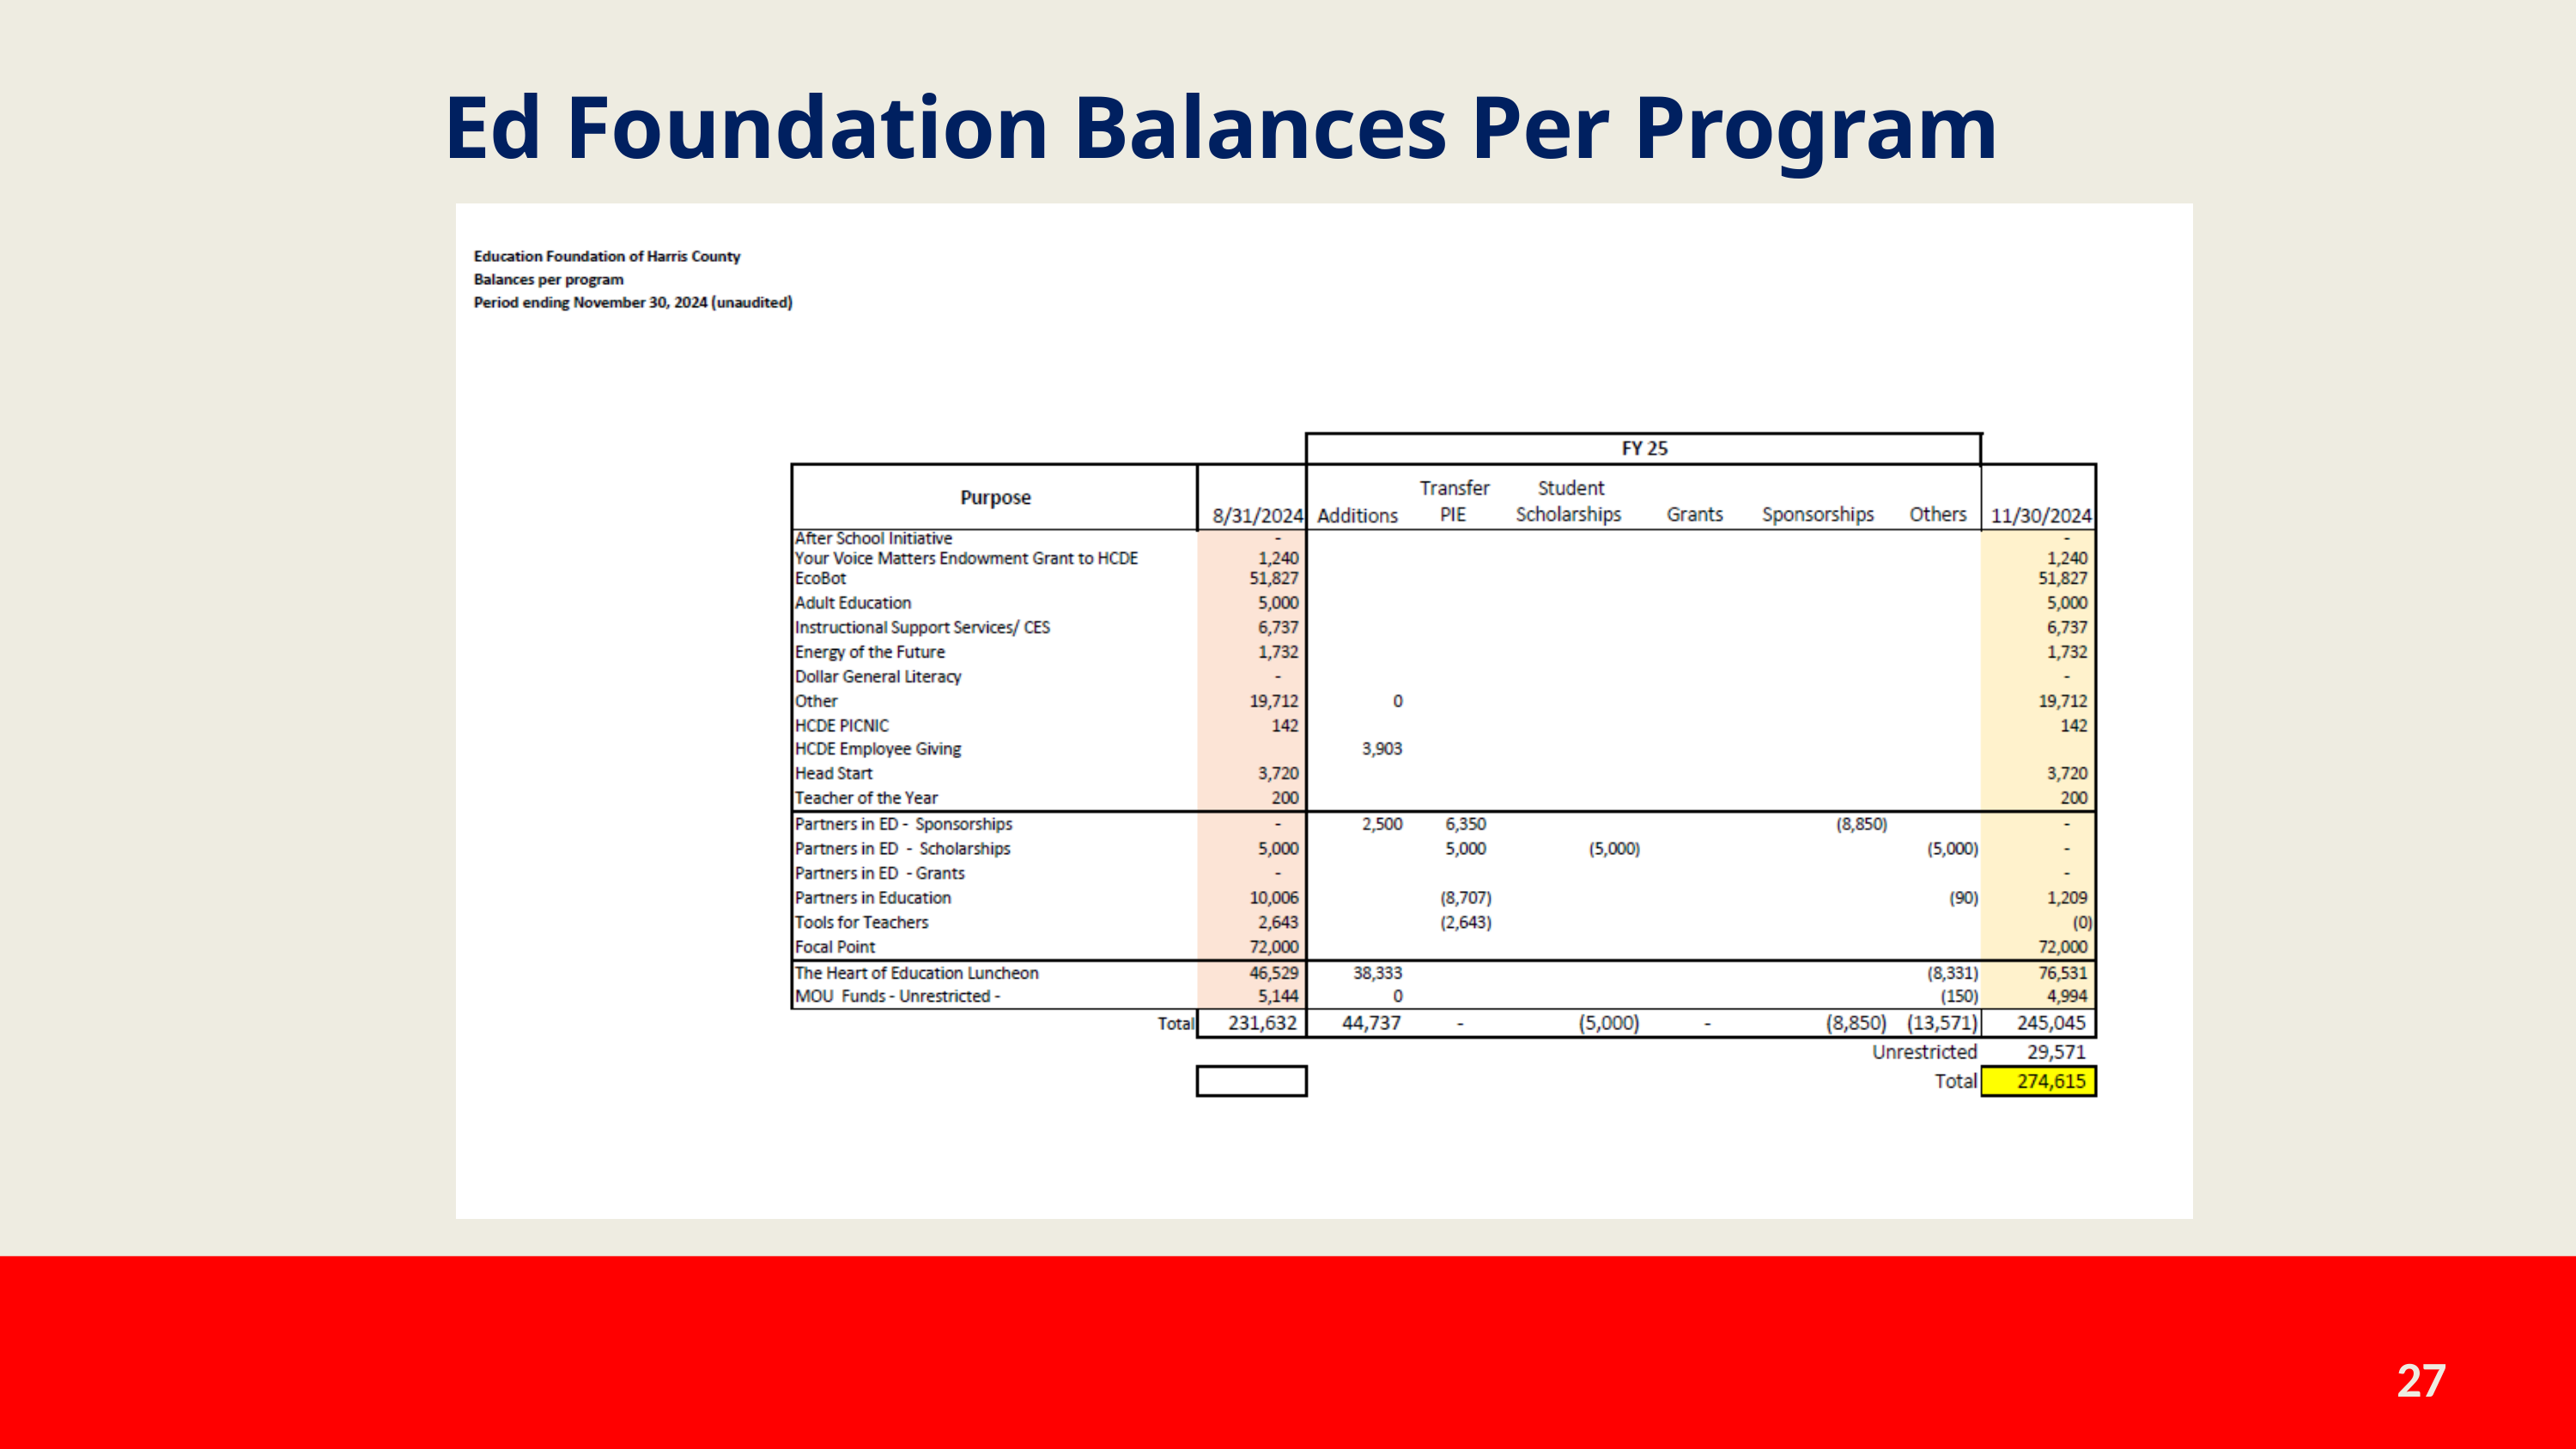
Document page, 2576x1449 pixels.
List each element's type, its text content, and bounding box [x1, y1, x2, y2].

slide_number 27 [1855, 1347, 2447, 1409]
text_box [0, 1256, 2576, 1449]
picture [456, 203, 2193, 1219]
text_box [0, 0, 2576, 1250]
text_box Ed Foundation Balances Per Program [160, 58, 2372, 182]
